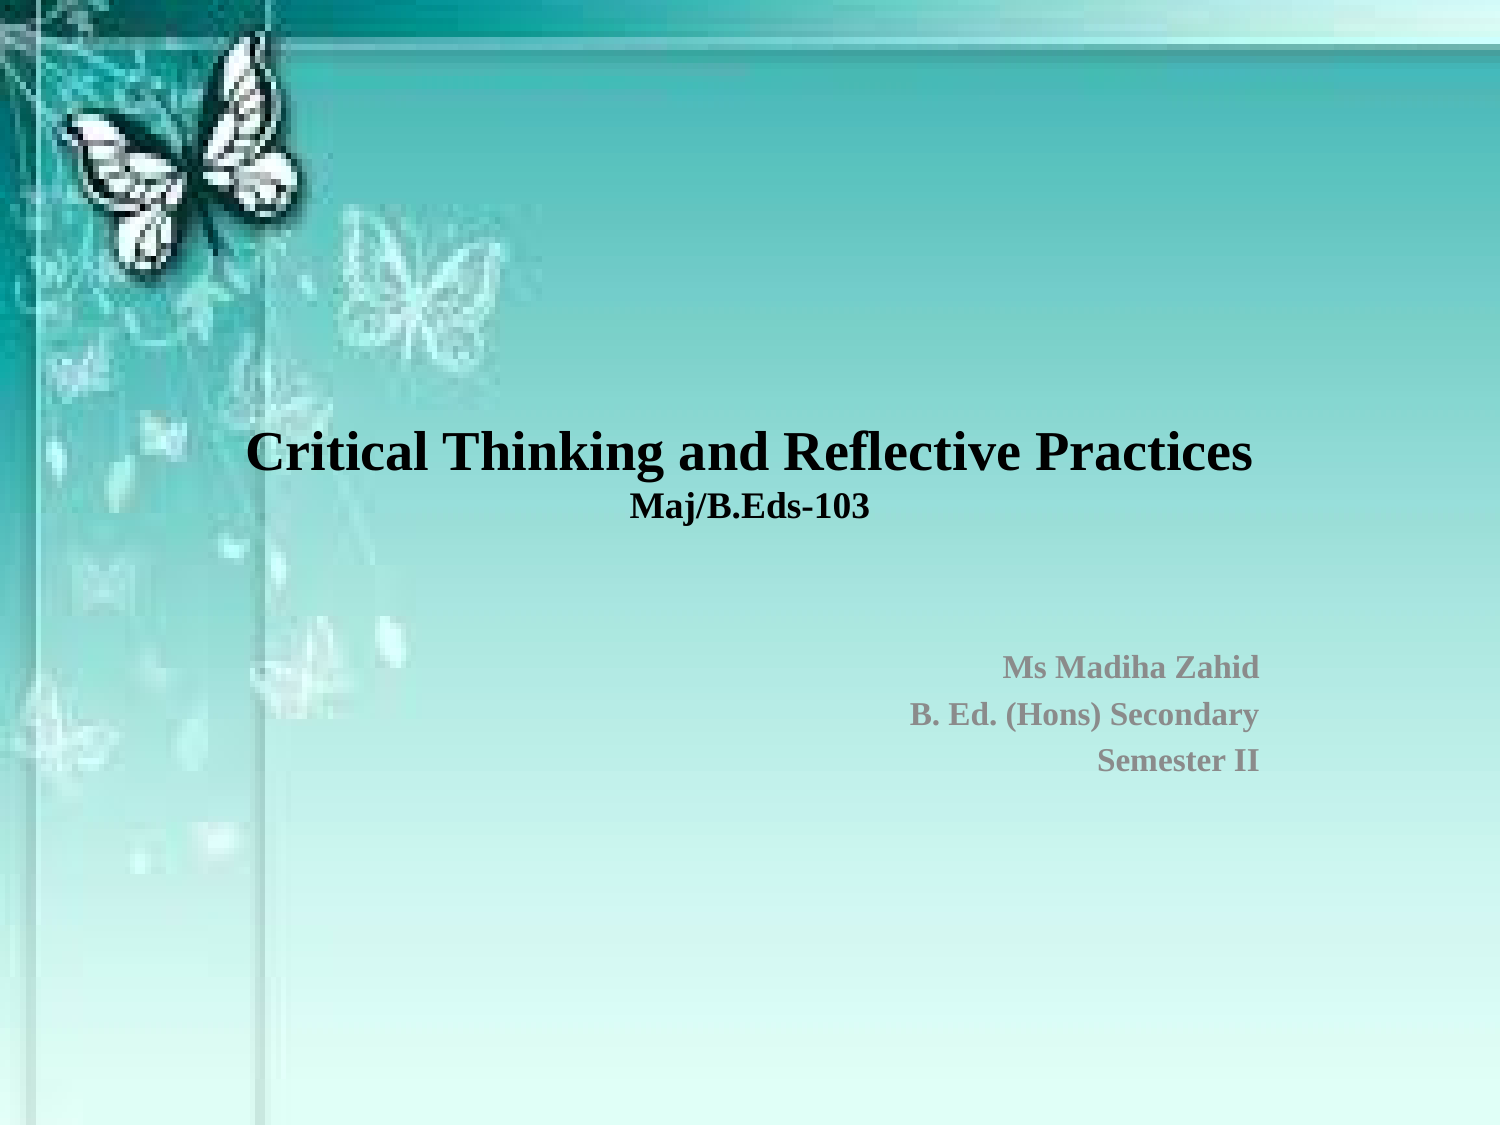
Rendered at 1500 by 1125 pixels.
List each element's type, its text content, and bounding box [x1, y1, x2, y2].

title Critical Thinking and Reflective Practices Maj/B.Eds-103 [112, 349, 1388, 591]
subtitle Ms Madiha Zahid B. Ed. (Hons) Secondary Semester II [225, 637, 1275, 925]
picture [0, 0, 1500, 1125]
